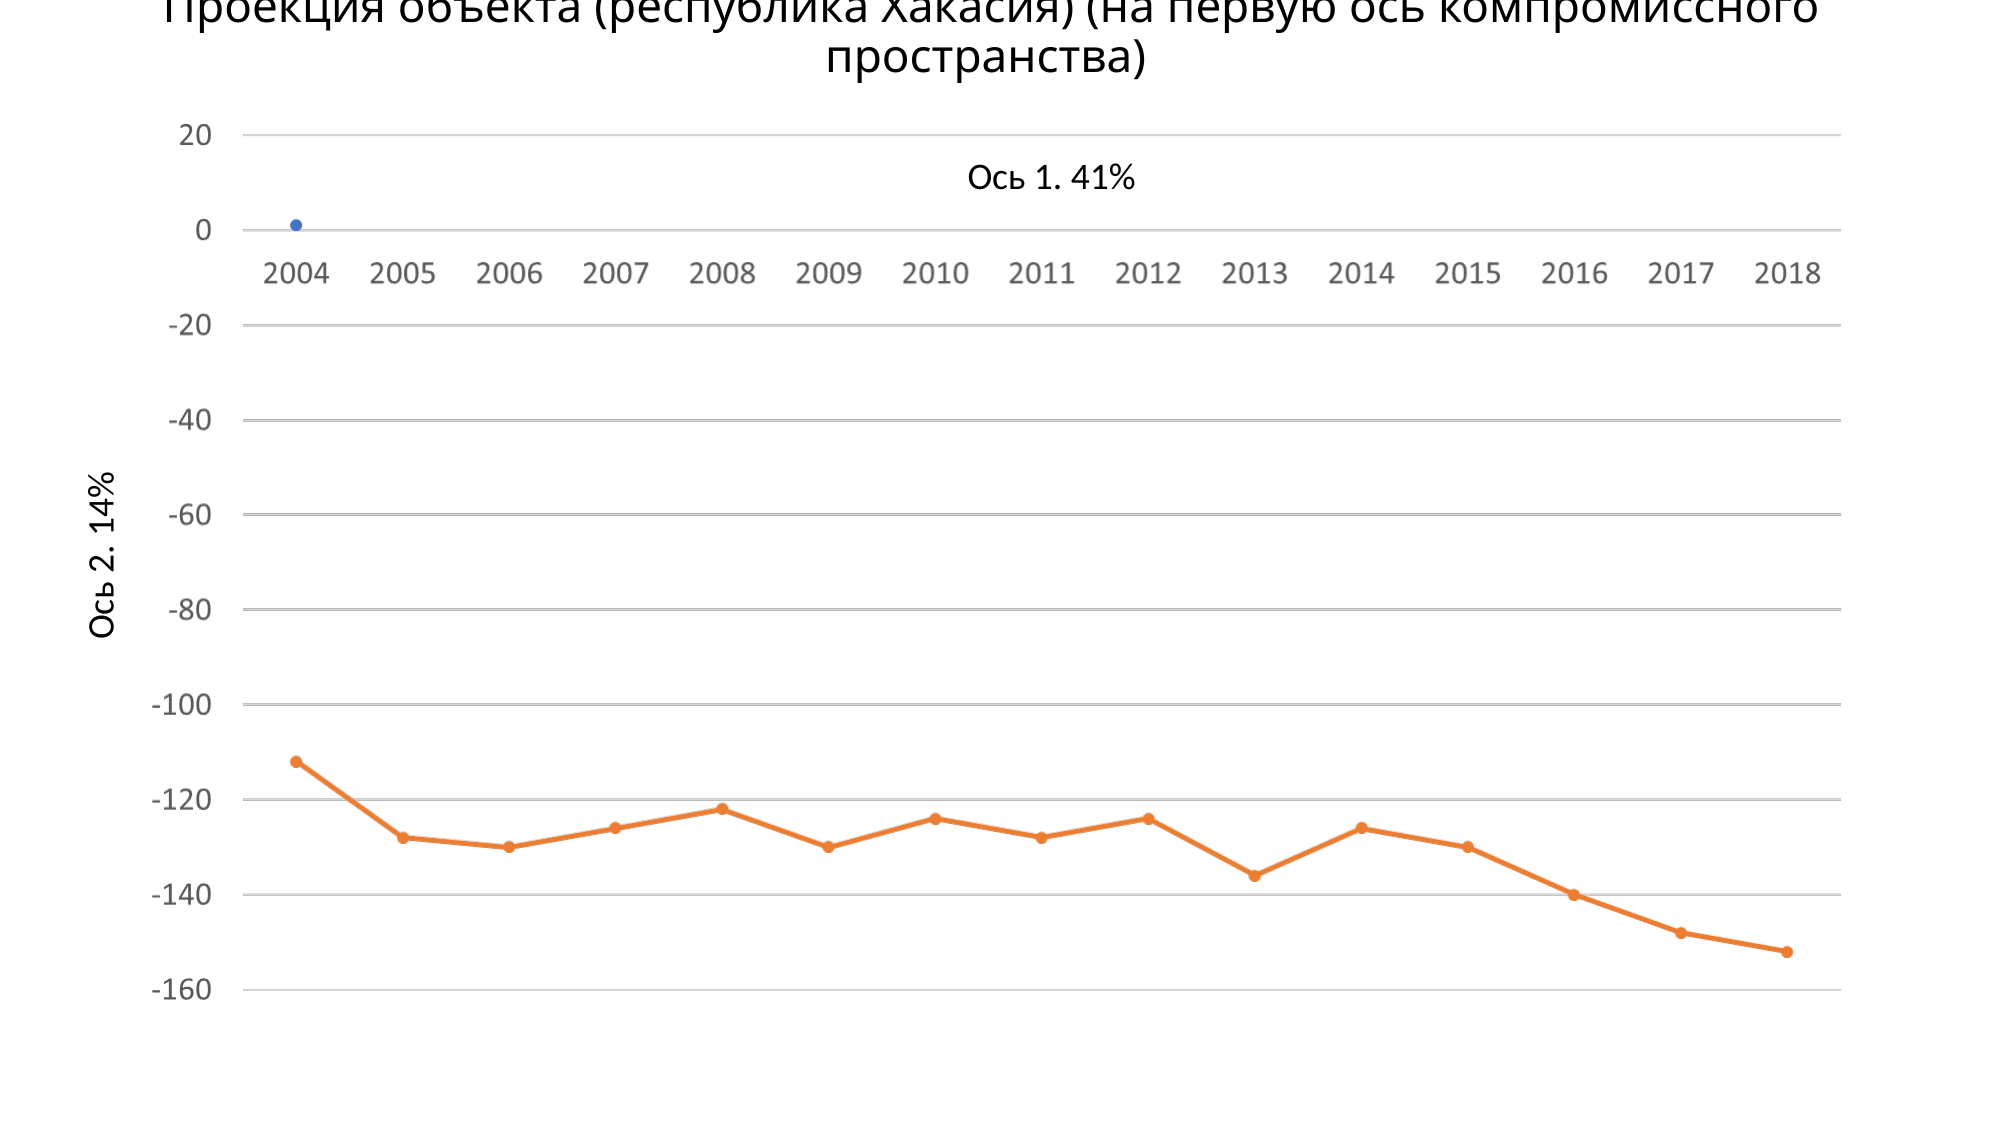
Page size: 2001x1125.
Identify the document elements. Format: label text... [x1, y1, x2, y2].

title Проекция объекта (республика Хакасия) (на первую ось компромиссного пространства) [120, 21, 1863, 99]
text_box Ось 2. 14% [59, 440, 137, 672]
picture [137, 104, 1863, 1020]
